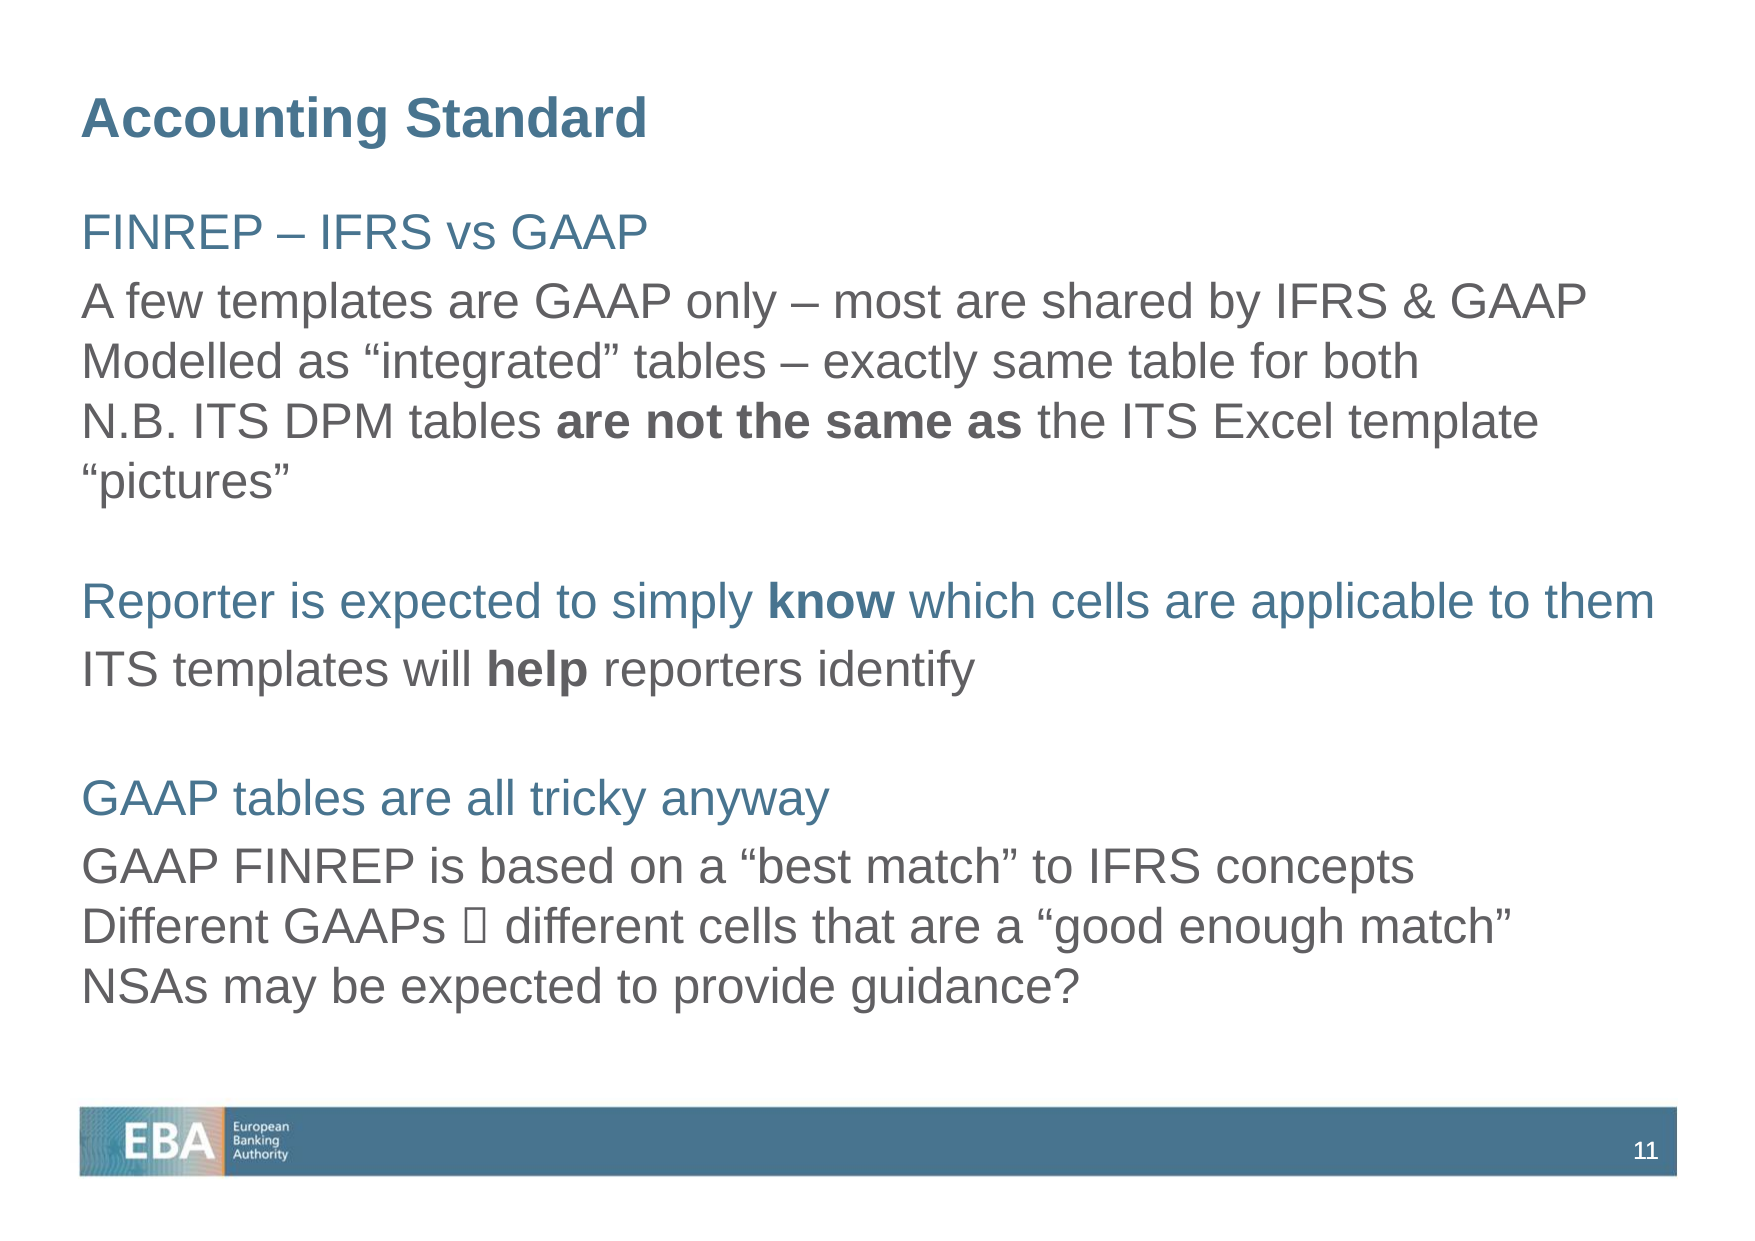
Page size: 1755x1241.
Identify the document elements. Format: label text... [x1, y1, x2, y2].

list FINREP – IFRS vs GAAP A few templates are GAAP only – most are shared by IFRS & GAAP Modelled as “integrated” tables – exactly same table for both N.B. ITS DPM tables are not the same as the ITS Excel template “pictures” Reporter is expected to simply know which cells are applicable to them ITS templates will help reporters identify GAAP tables are all tricky anyway GAAP FINREP is based on a “best match” to IFRS concepts Different GAAPs  different cells that are a “good enough match” NSAs may be expected to provide guidance? [80, 199, 1678, 1064]
picture [46, 1066, 1678, 1236]
title Accounting Standard [80, 80, 1660, 149]
